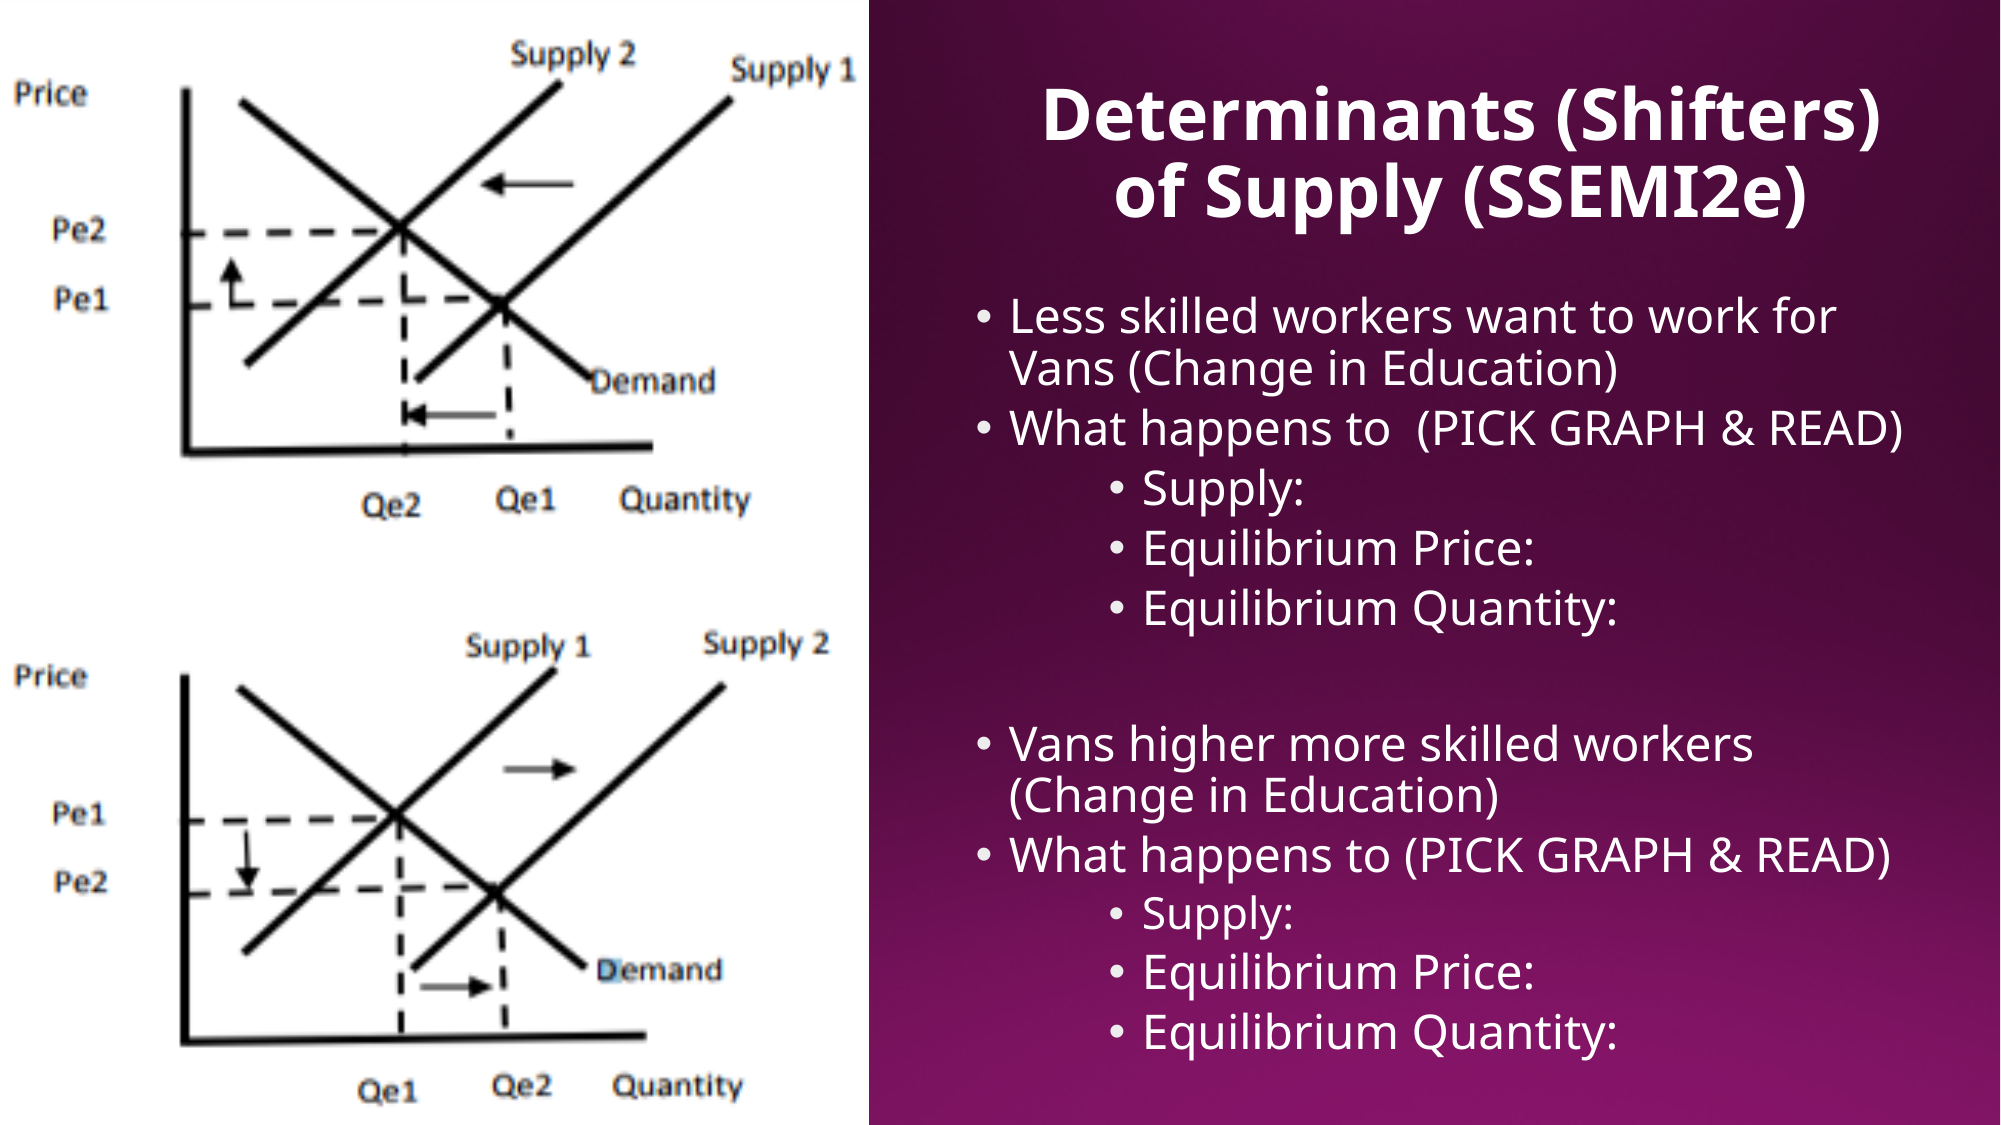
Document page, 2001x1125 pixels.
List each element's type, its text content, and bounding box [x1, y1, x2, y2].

picture [0, 0, 2001, 1125]
title Determinants (Shifters) of Supply (SSEMI2e) [990, 47, 1932, 265]
list Less skilled workers want to work for Vans (Change in Education) What happens to (PICK GRAPH & READ) Supply: Equilibrium Price: Equilibrium Quantity: Vans higher more skilled workers (Change in Education) What happens to (PICK GRAPH & READ) Supply: Equilibrium Price: Equilibrium Quantity: [894, 285, 1959, 1074]
